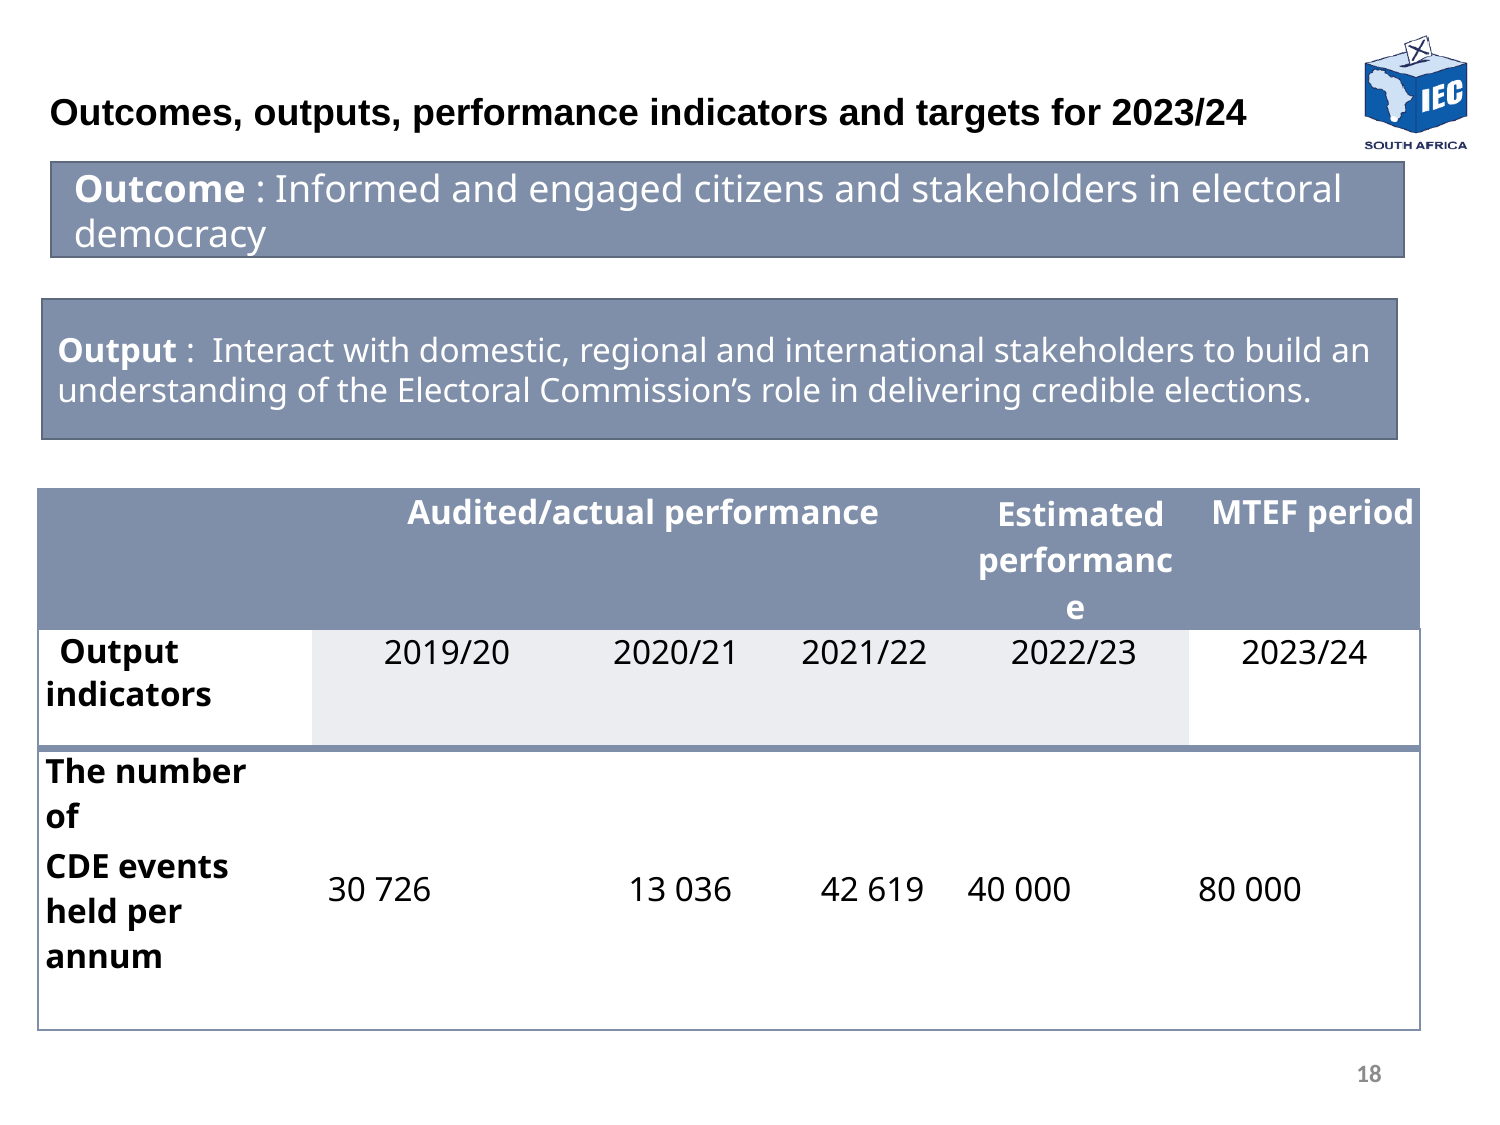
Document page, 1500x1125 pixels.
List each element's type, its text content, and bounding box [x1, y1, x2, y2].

table_cell 42 619 [770, 752, 959, 1029]
table_cell 2019/20 [312, 630, 582, 745]
table_header Audited/actual performance [312, 490, 959, 628]
table_header MTEF period [1189, 490, 1420, 628]
table_cell 2021/22 [770, 630, 959, 745]
picture [1354, 30, 1479, 154]
slide_number 18 [1059, 1042, 1397, 1103]
title Outcomes, outputs, performance indicators and targets for 2023/24 [34, 60, 1329, 161]
text_box Output : Interact with domestic, regional and international stakeholders to build an understanding of the Electoral Commission’s role in delivering credible elections. [41, 298, 1398, 440]
table_cell 2020/21 [582, 630, 770, 745]
table_header Estimated performance [959, 490, 1189, 628]
table_header [39, 490, 312, 628]
table_cell 40 000 [959, 752, 1189, 1029]
table_cell 30 726 [312, 752, 582, 1029]
table_cell 2022/23 [959, 630, 1189, 745]
text_box Outcome : Informed and engaged citizens and stakeholders in electoral democracy [50, 161, 1405, 258]
table_cell 13 036 [582, 752, 770, 1029]
table_cell Output indicators [39, 630, 312, 745]
table_cell 80 000 [1189, 752, 1419, 1029]
table_cell 2023/24 [1189, 630, 1419, 745]
table_cell The number of CDE events held per annum [39, 752, 312, 1029]
